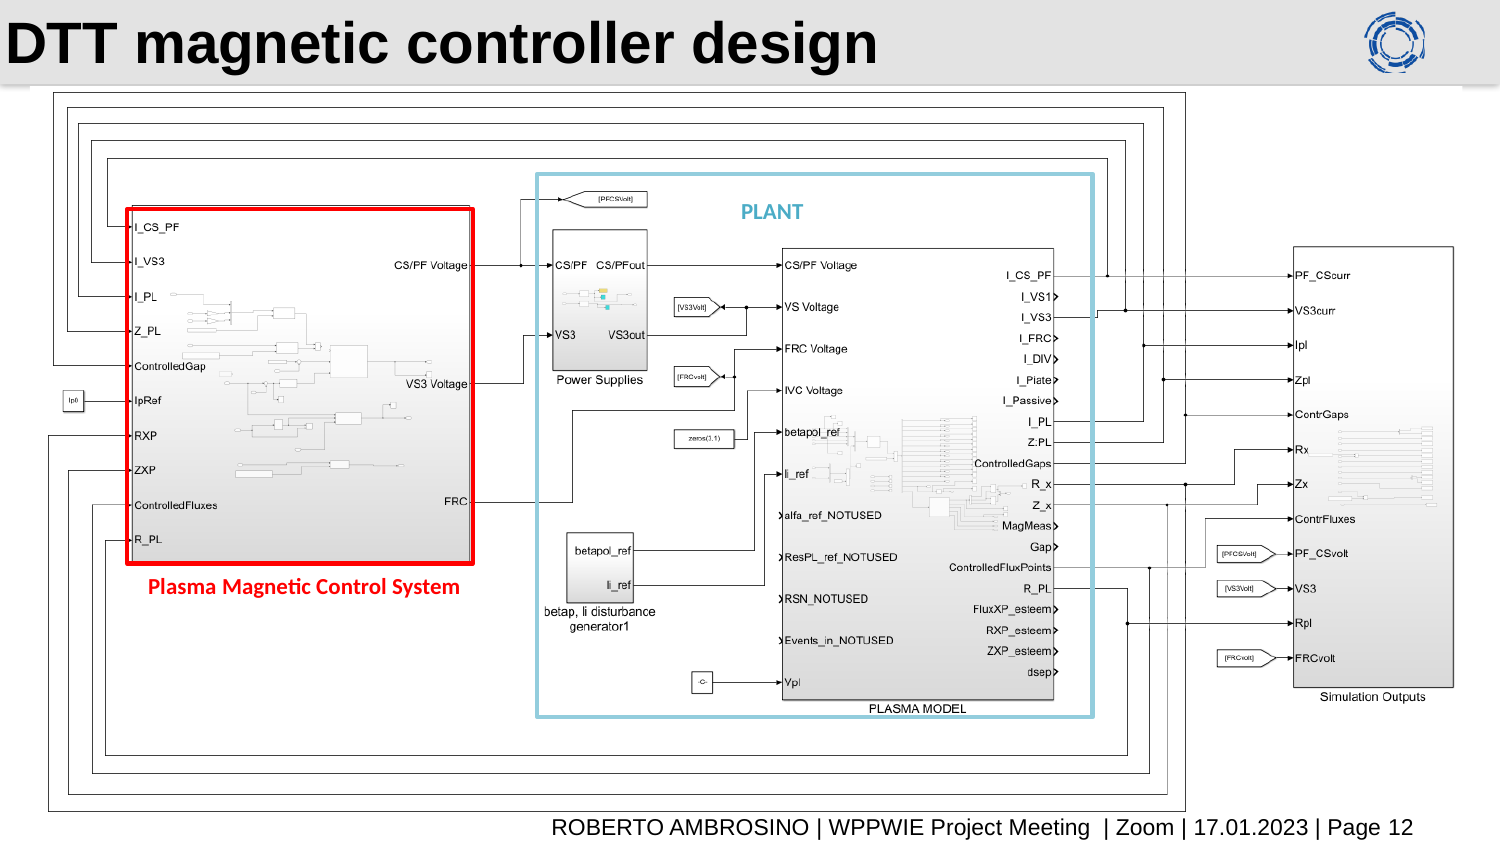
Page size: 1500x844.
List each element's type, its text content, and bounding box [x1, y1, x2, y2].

footer ROBERTO AMBROSINO | WPPWIE Project Meeting | Zoom | 17.01.2023 | Page 12 [76, 830, 1429, 839]
picture [29, 85, 1463, 821]
title DTT magnetic controller design [0, 13, 1228, 70]
